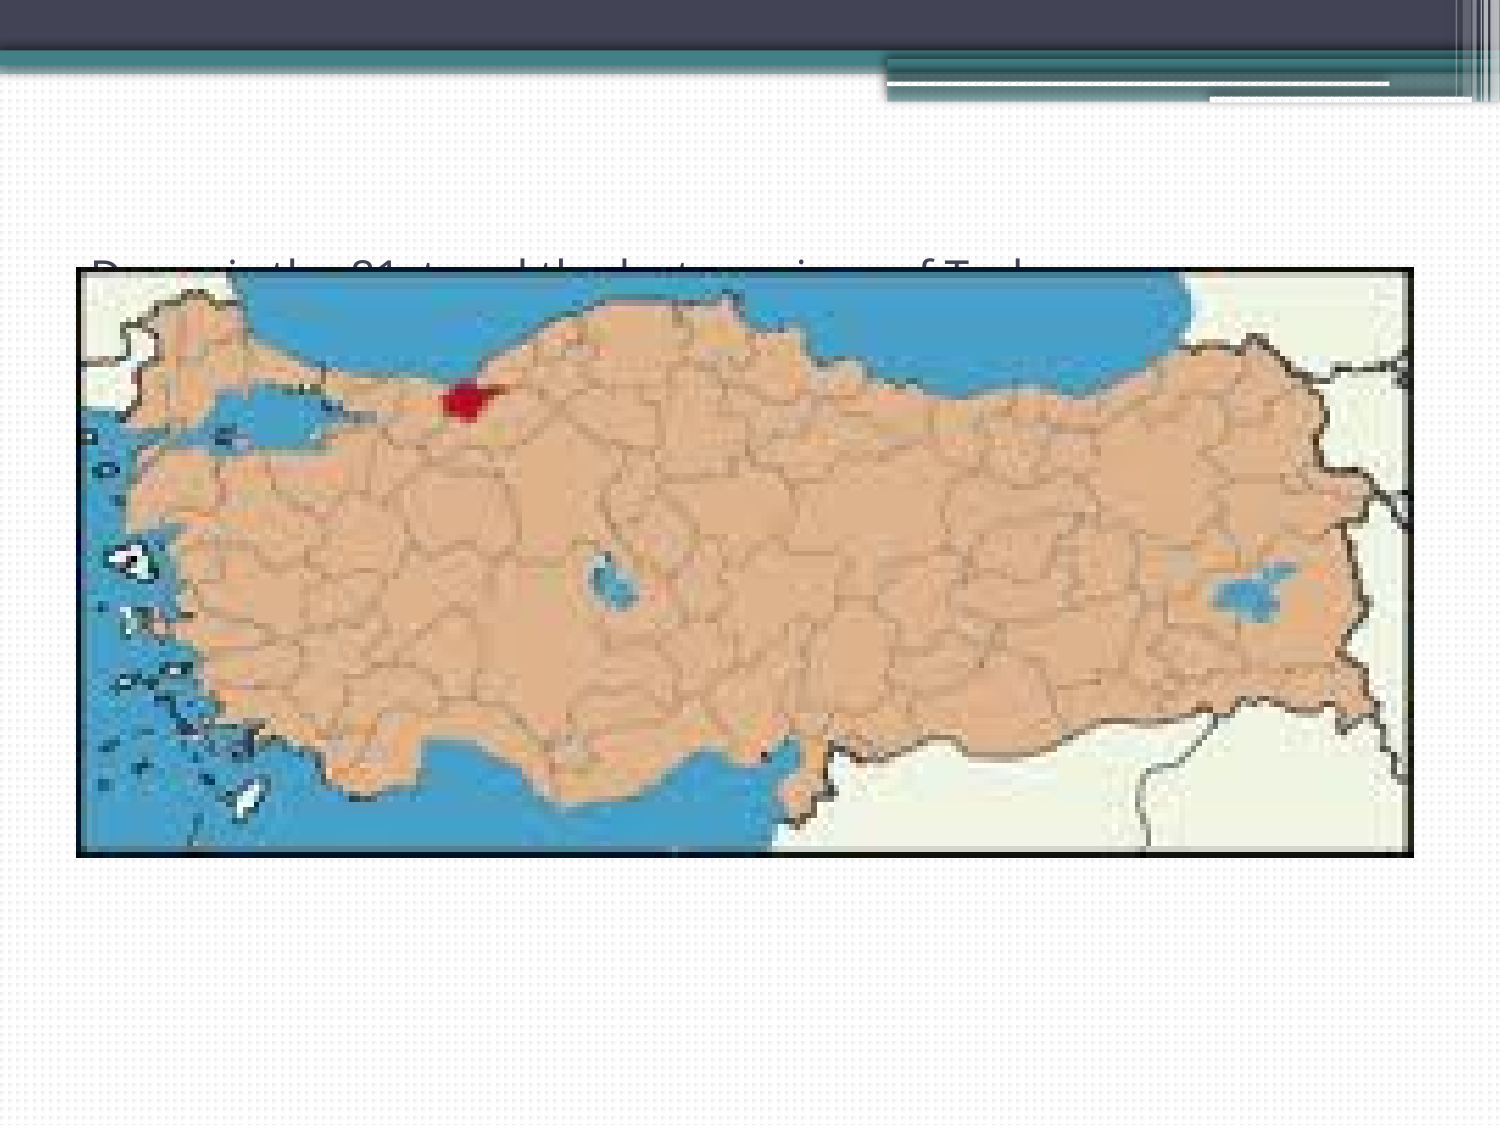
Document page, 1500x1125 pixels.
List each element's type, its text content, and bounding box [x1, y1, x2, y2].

title Duzce is the 81st and the last province of Turkey. [75, 187, 1425, 363]
picture [76, 266, 1415, 858]
